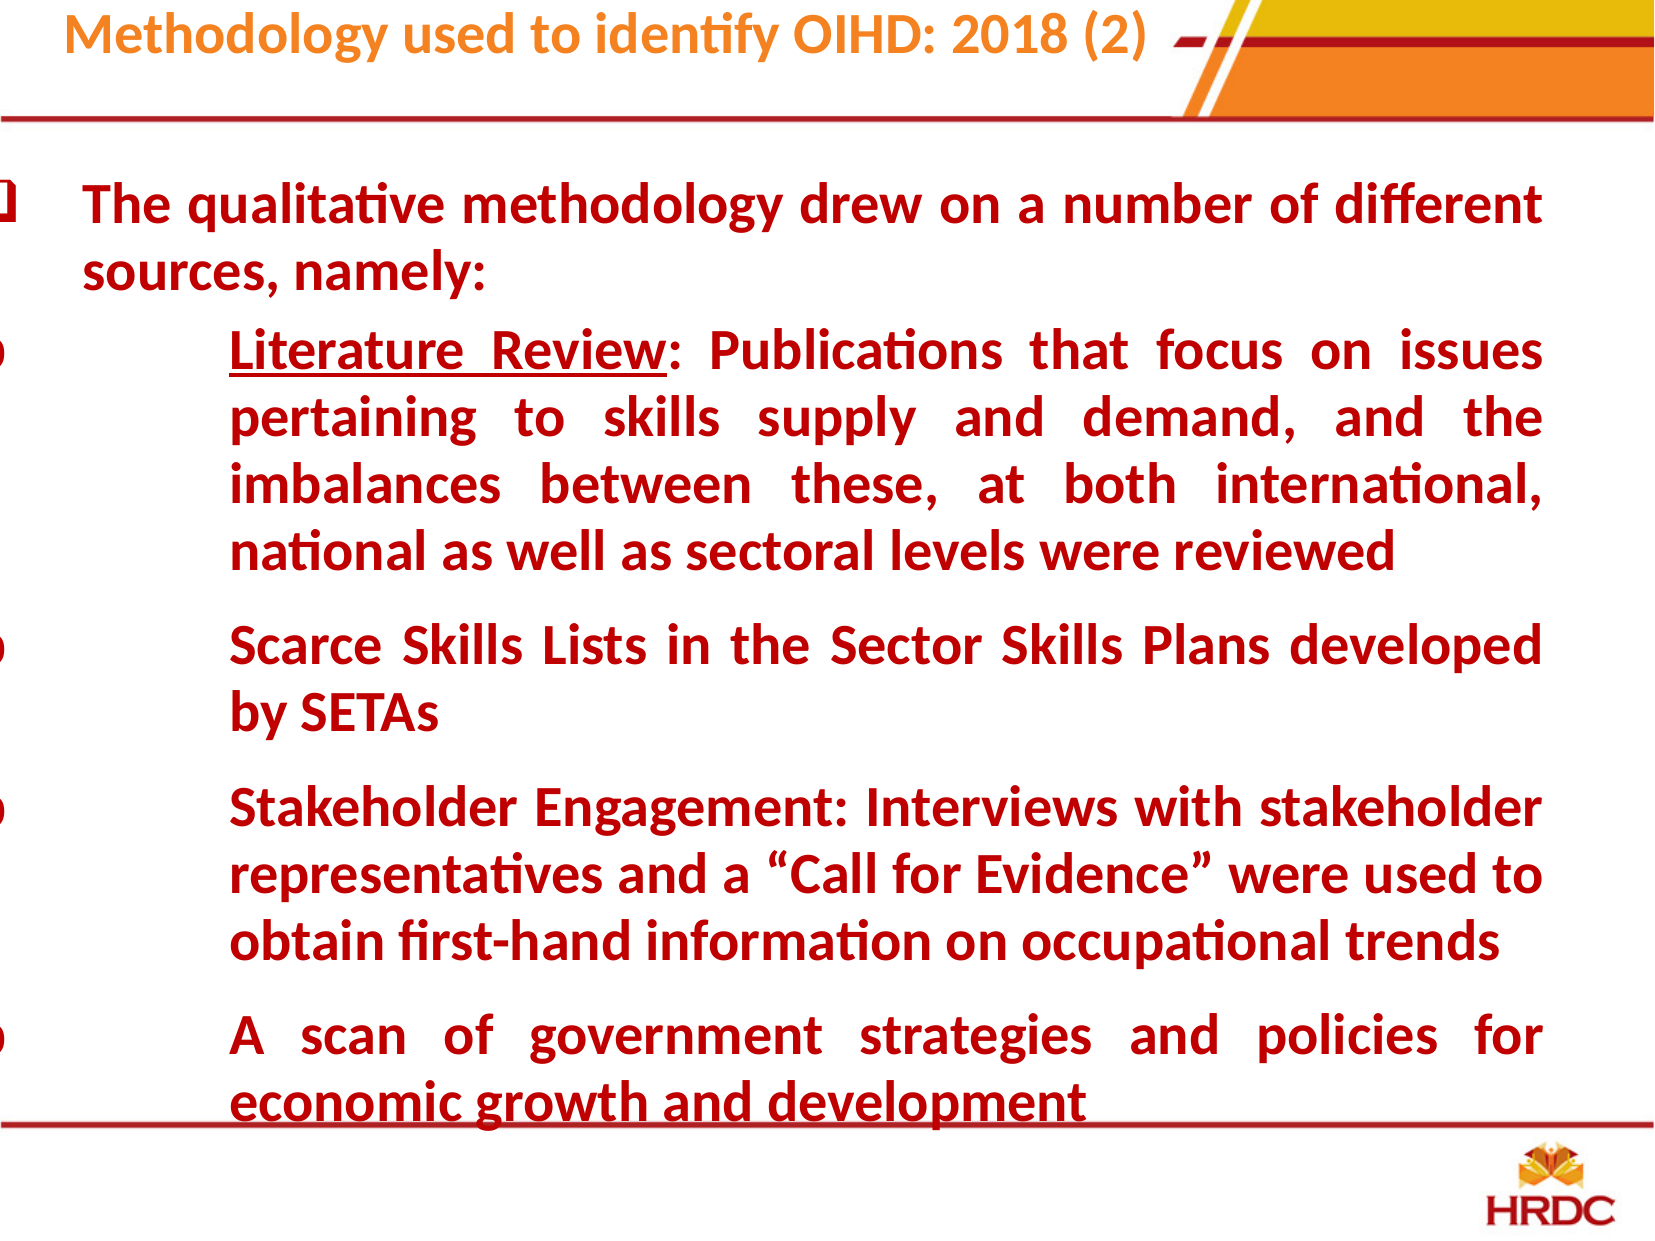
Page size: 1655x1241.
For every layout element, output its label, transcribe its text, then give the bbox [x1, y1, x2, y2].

picture [0, 0, 1655, 1241]
table_header Methodology used to identify OIHD: 2018 (2) [0, 2, 1212, 76]
text_box The qualitative methodology drew on a number of different sources, namely: Literature Review: Publications that focus on issues pertaining to skills supply and demand, and the imbalances between these, at both international, national as well as sectoral levels were reviewed Scarce Skills Lists in the Sector Skills Plans developed by SETAs Stakeholder Engagement: Interviews with stakeholder representatives and a “Call for Evidence” were used to obtain first-hand information on occupational trends A scan of government strategies and policies for economic growth and development [0, 121, 1559, 1223]
